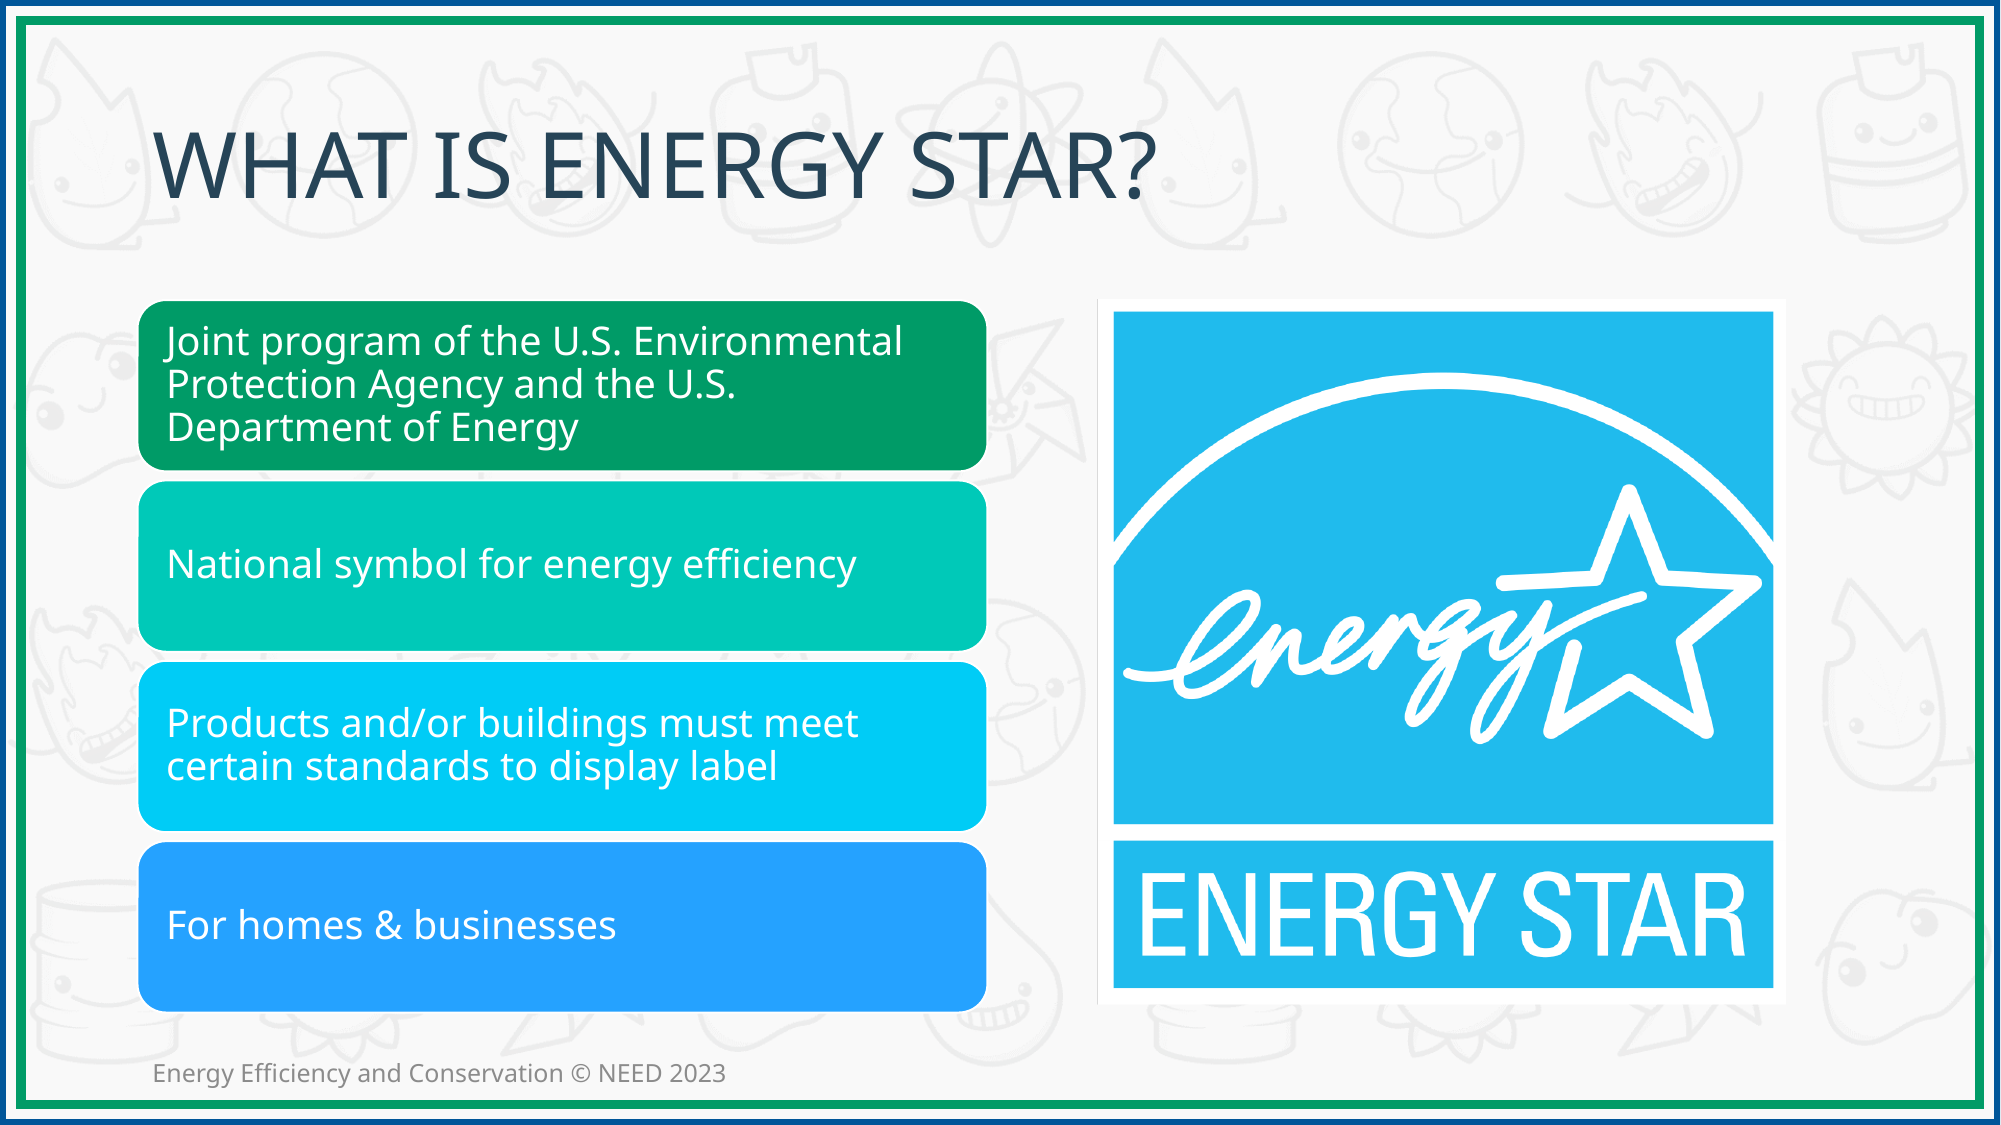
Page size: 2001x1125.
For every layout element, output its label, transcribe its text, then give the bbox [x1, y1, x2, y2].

footer Energy Efficiency and Conservation © NEED 2023 [137, 1044, 1156, 1105]
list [1088, 299, 1786, 1014]
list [137, 299, 988, 1014]
title What is Energy Star? [137, 59, 1863, 278]
